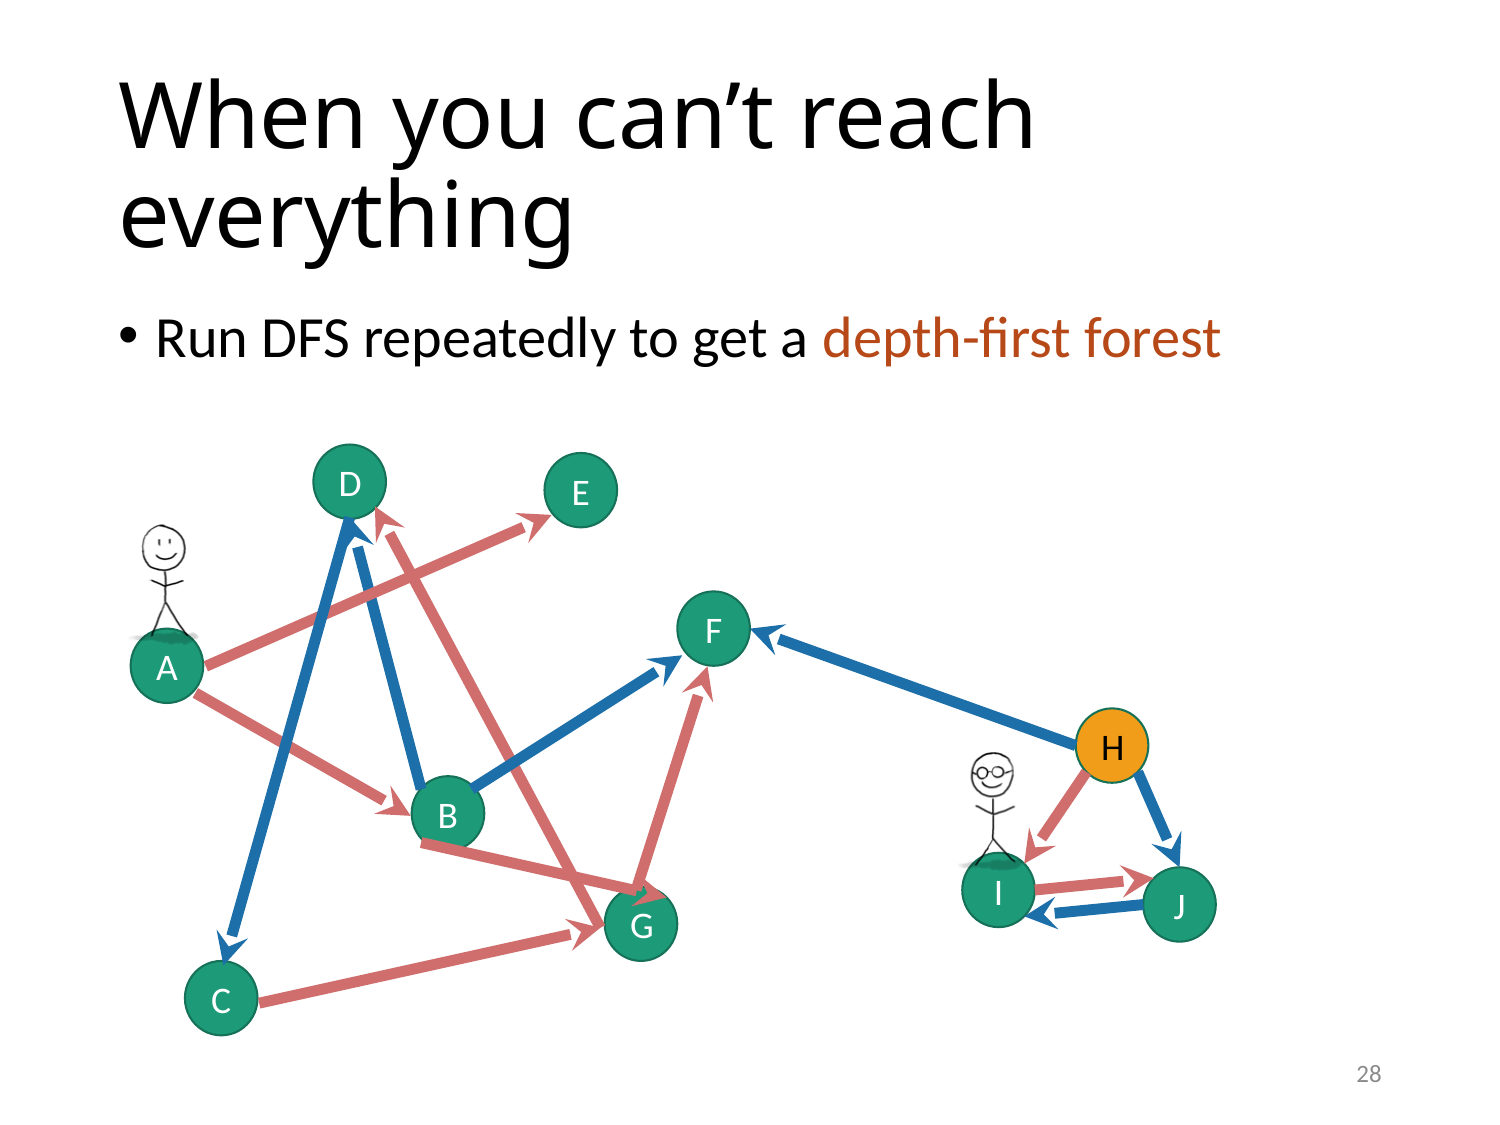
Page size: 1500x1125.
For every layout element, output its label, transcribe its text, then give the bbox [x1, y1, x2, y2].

picture [116, 517, 211, 651]
picture [945, 747, 1031, 878]
text_box I [961, 870, 1036, 929]
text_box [1137, 771, 1180, 868]
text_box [130, 444, 750, 1036]
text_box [1034, 878, 1154, 890]
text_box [1031, 771, 1087, 864]
title When you can’t reach everything [103, 59, 1397, 278]
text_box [749, 628, 1076, 746]
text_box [1024, 904, 1144, 917]
slide_number 28 [1059, 1042, 1397, 1103]
text_box H [1075, 707, 1150, 784]
text_box J [1142, 866, 1217, 943]
list Run DFS repeatedly to get a depth-first forest [103, 299, 1397, 1014]
